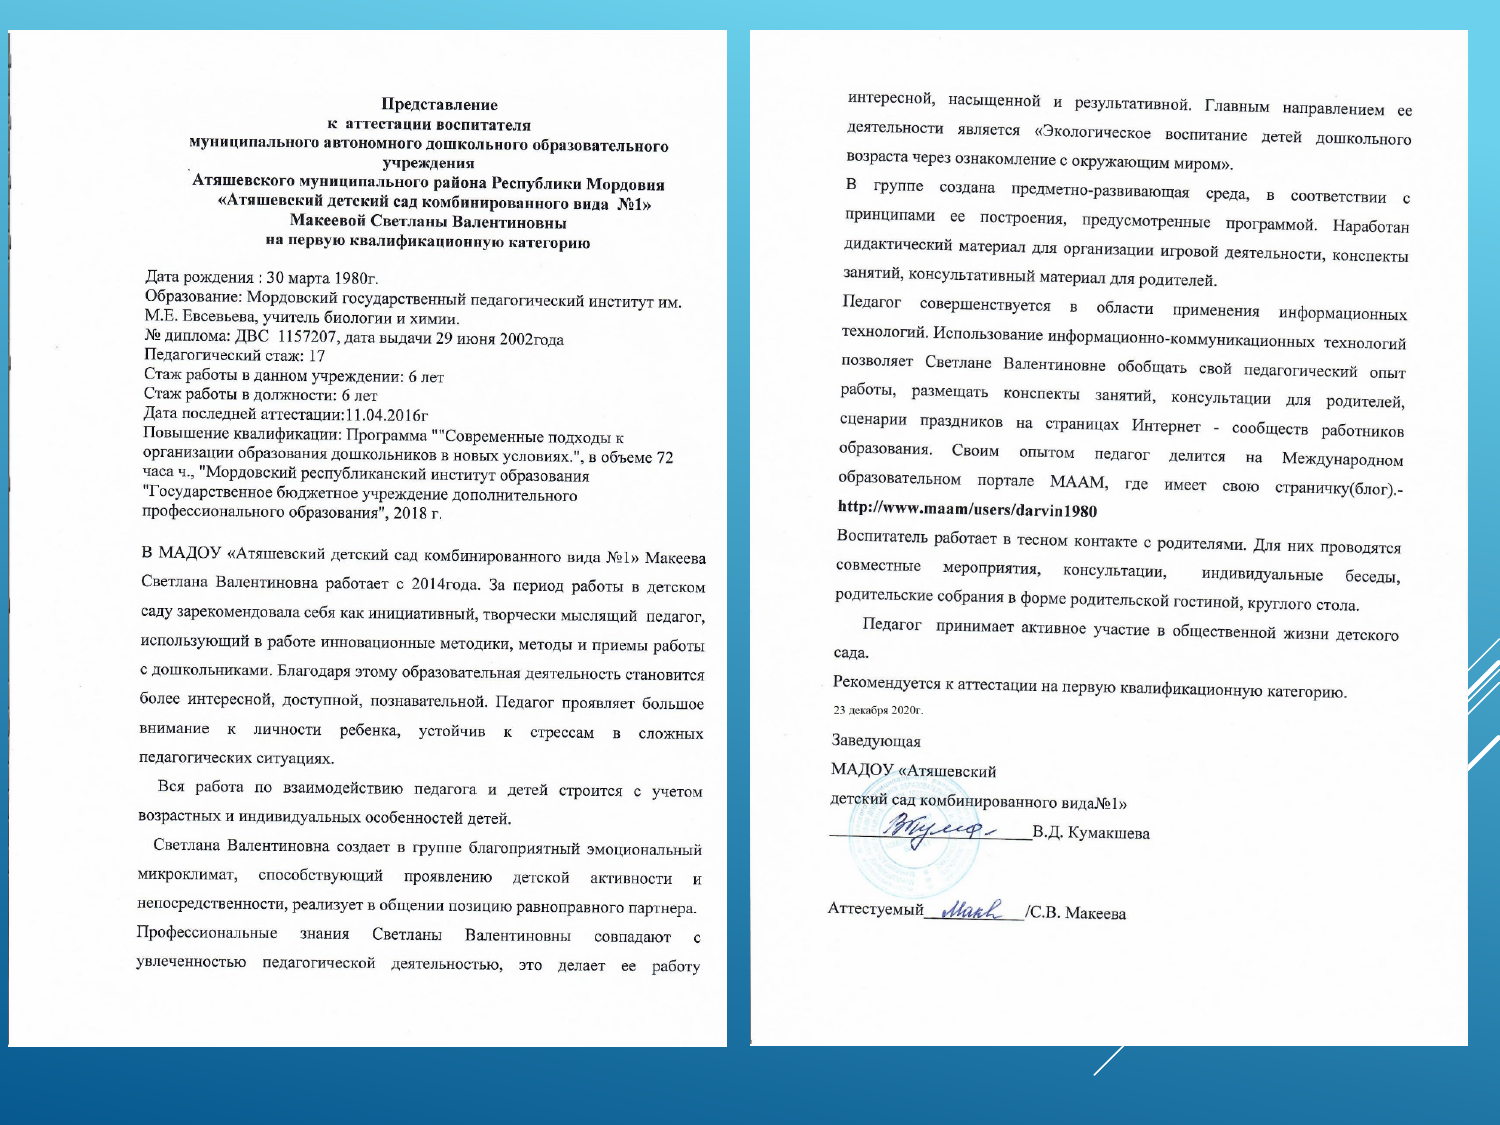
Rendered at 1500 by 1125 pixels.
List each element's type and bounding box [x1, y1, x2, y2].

picture [749, 30, 1468, 1046]
list [7, 30, 728, 1048]
